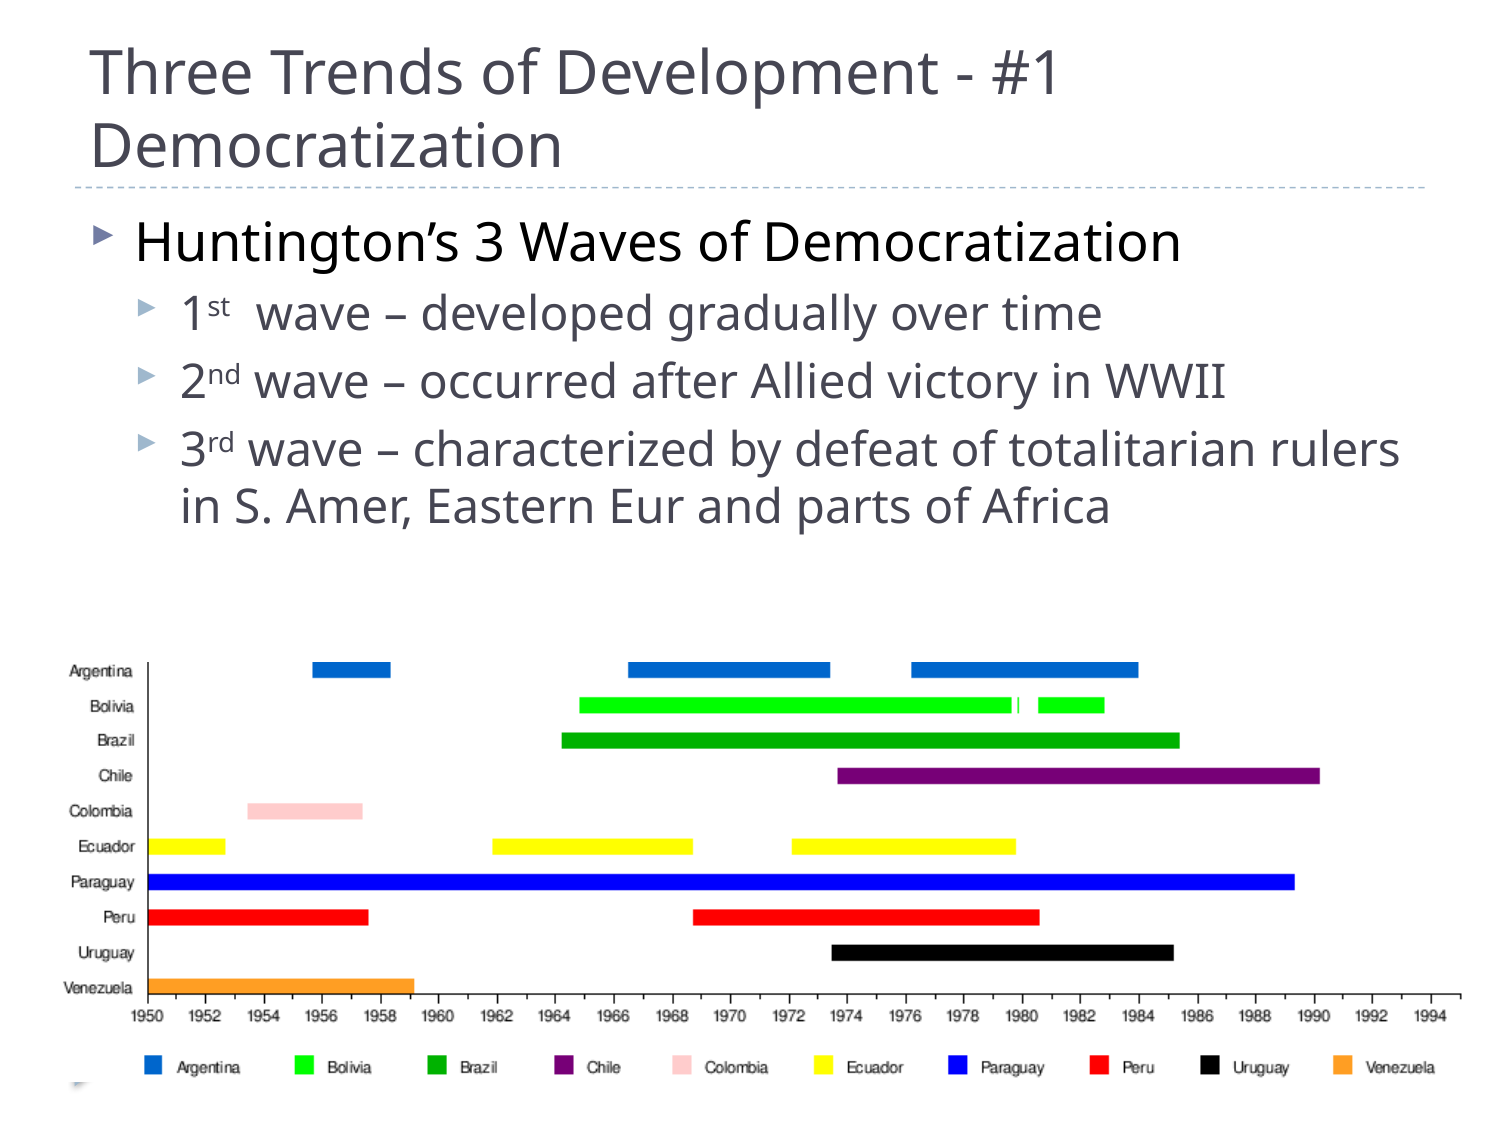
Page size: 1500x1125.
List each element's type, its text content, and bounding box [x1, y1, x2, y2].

title Three Trends of Development - #1 Democratization [75, 24, 1425, 188]
list Huntington’s 3 Waves of Democratization 1st wave – developed gradually over time 2nd wave – occurred after Allied victory in WWII 3rd wave – characterized by defeat of totalitarian rulers in S. Amer, Eastern Eur and parts of Africa [75, 200, 1425, 662]
picture [0, 662, 1476, 1083]
